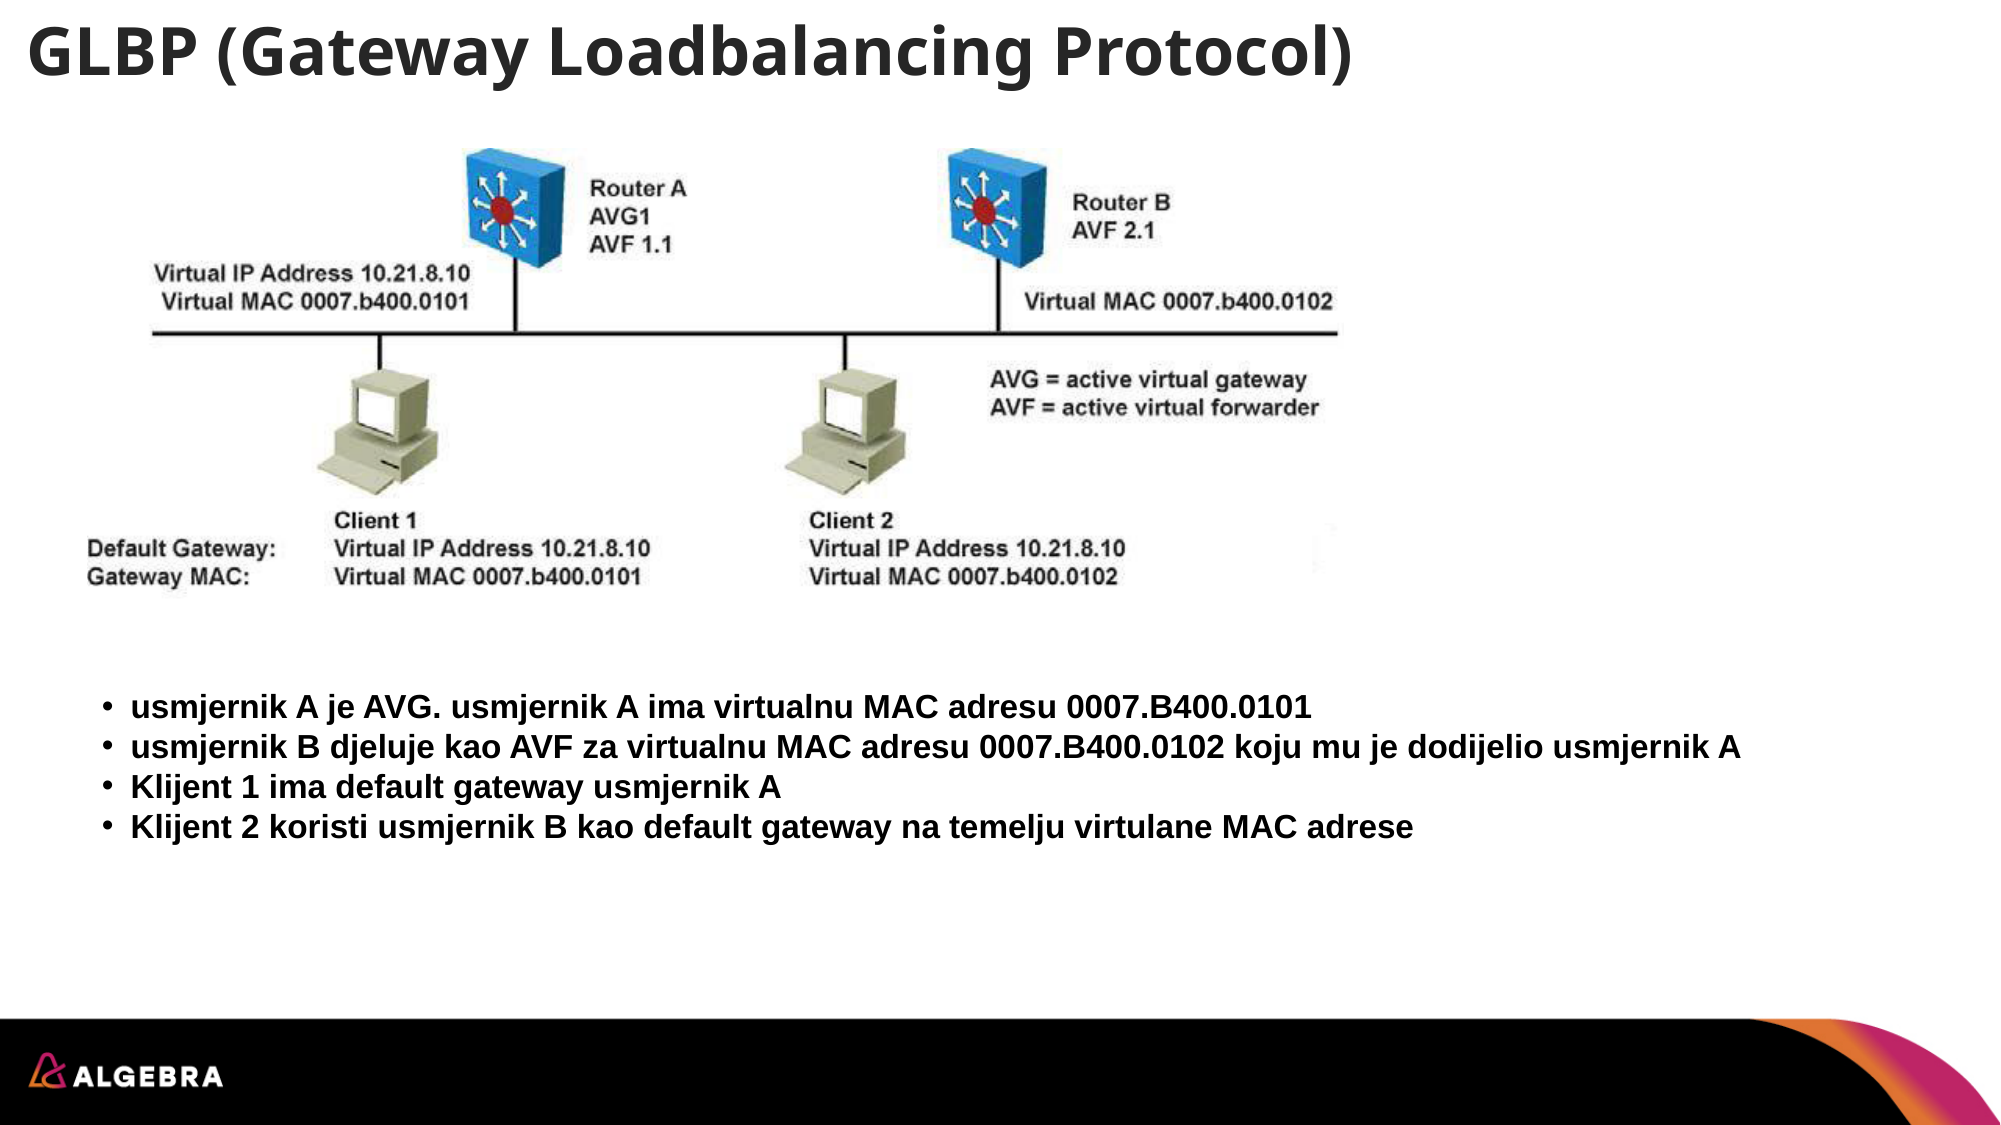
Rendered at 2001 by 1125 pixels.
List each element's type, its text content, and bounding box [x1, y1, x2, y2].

picture [0, 0, 2001, 1125]
title GLBP (Gateway Loadbalancing Protocol) [11, 10, 1959, 187]
text_box usmjernik A je AVG. usmjernik A ima virtualnu MAC adresu 0007.B400.0101 usmjernik B djeluje kao AVF za virtualnu MAC adresu 0007.B400.0102 koju mu je dodijelio usmjernik A Klijent 1 ima default gateway usmjernik A Klijent 2 koristi usmjernik B kao default gateway na temelju virtulane MAC adrese [87, 638, 1826, 853]
